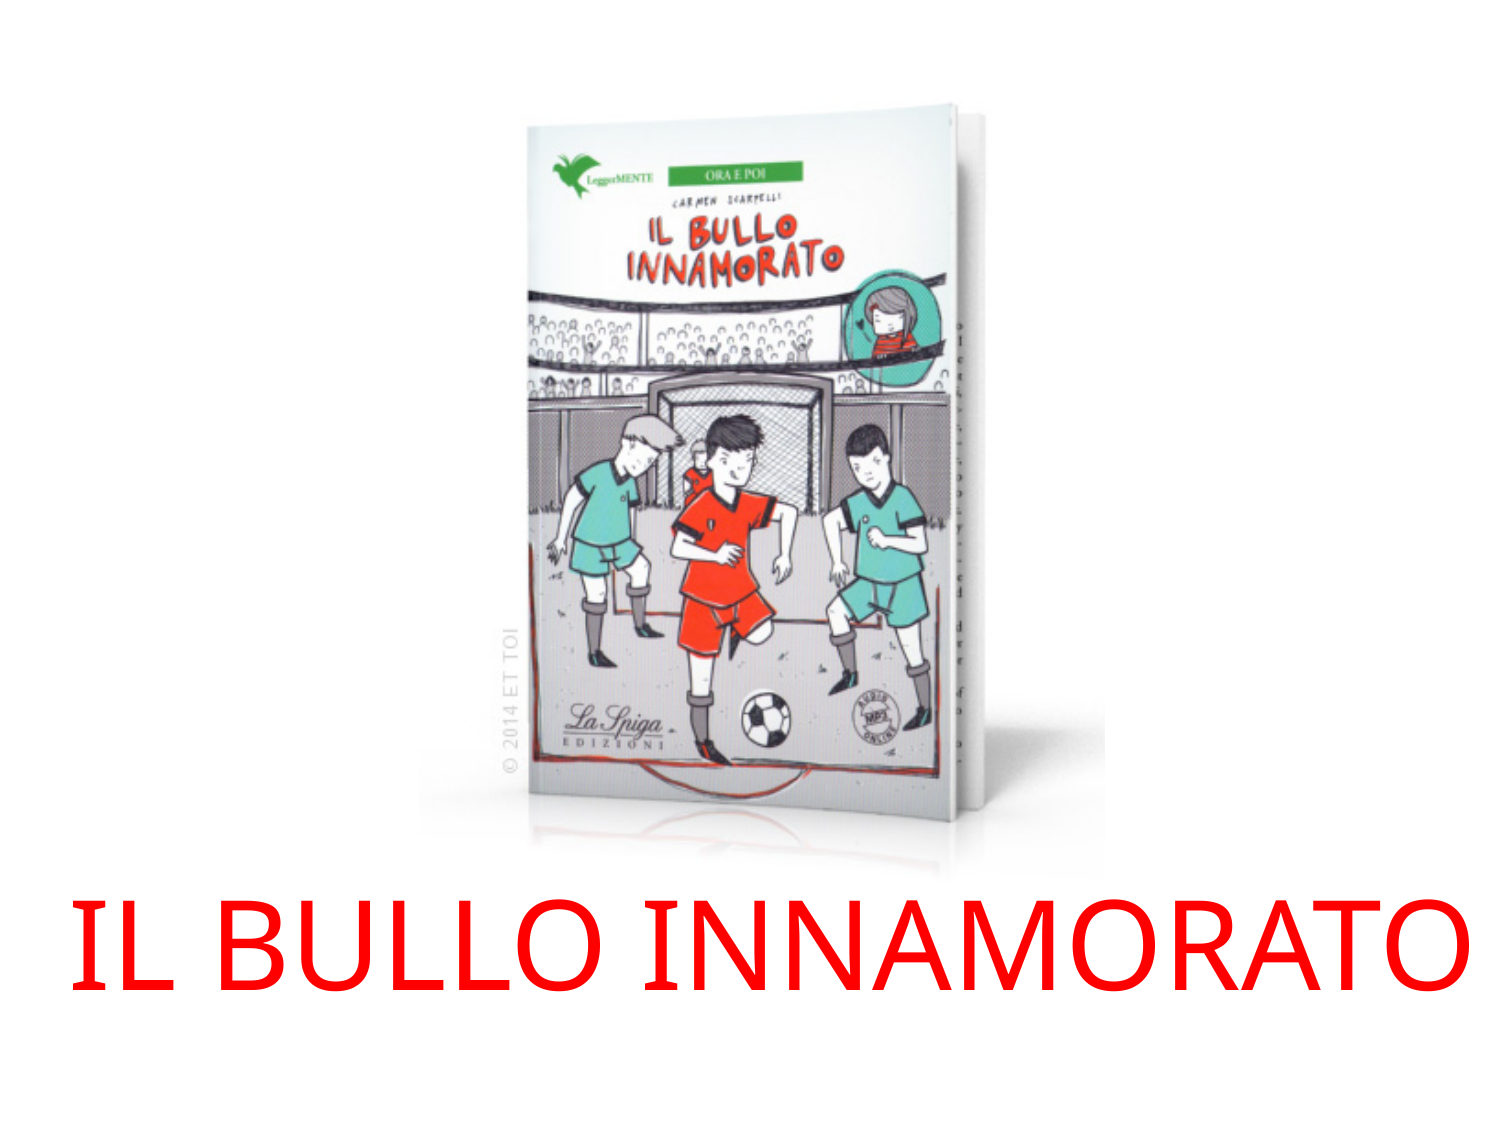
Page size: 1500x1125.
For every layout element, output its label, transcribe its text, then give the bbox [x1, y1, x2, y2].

text_box IL BULLO INNAMORATO [53, 857, 1493, 1023]
picture [418, 42, 1105, 923]
